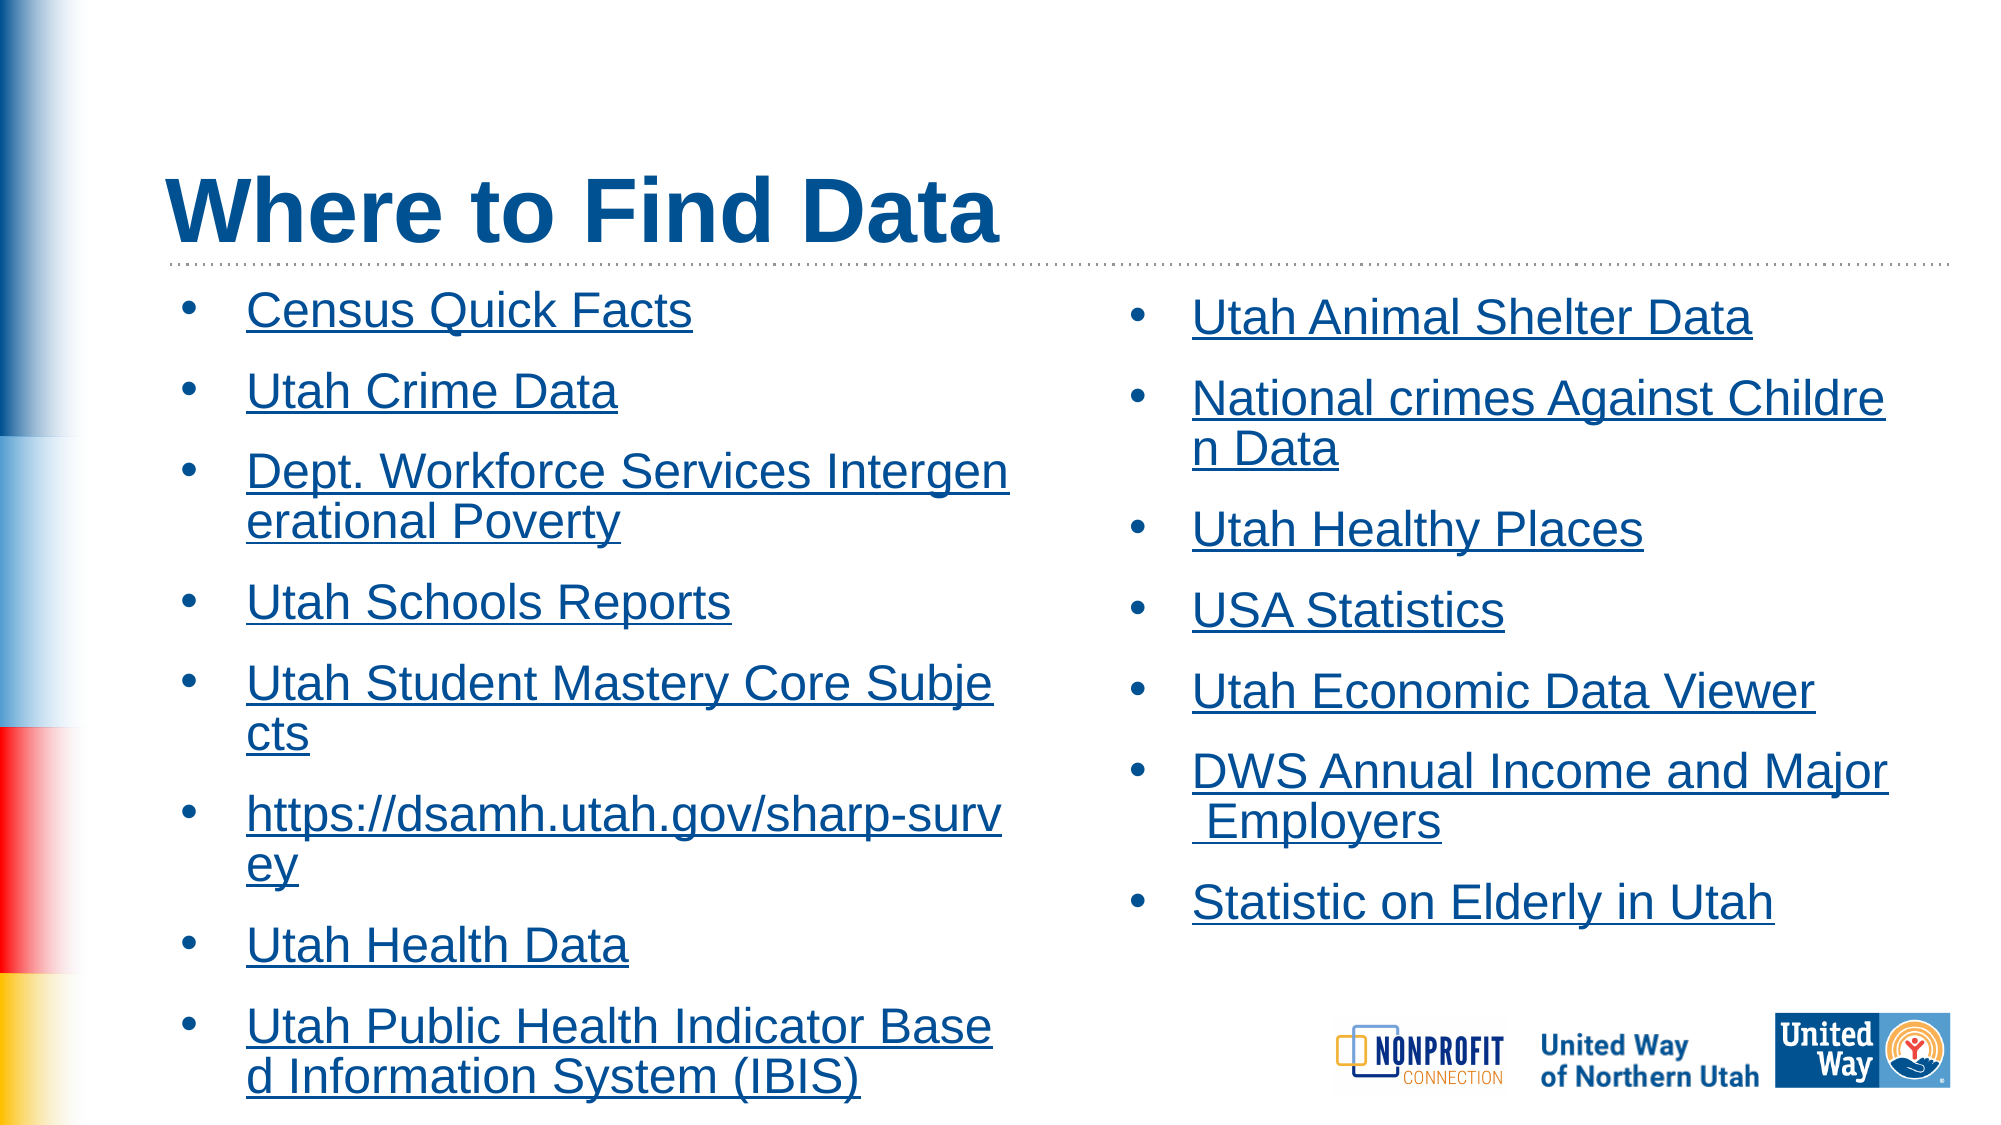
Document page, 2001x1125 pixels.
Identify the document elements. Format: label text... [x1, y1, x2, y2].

picture [1333, 1016, 1508, 1095]
text_box Utah Animal Shelter Data National crimes Against Children Data Utah Healthy Places USA Statistics Utah Economic Data Viewer DWS Annual Income and Major Employers Statistic on Elderly in Utah [1101, 269, 1915, 923]
list Census Quick Facts Utah Crime Data Dept. Workforce Services Intergenerational Poverty Utah Schools Reports Utah Student Mastery Core Subjects https://dsamh.utah.gov/sharp-survey Utah Health Data Utah Public Health Indicator Based Information System (IBIS) LGBTQ Data [150, 270, 1029, 992]
picture [1537, 992, 1973, 1103]
title Where to Find Data [150, 80, 1952, 270]
